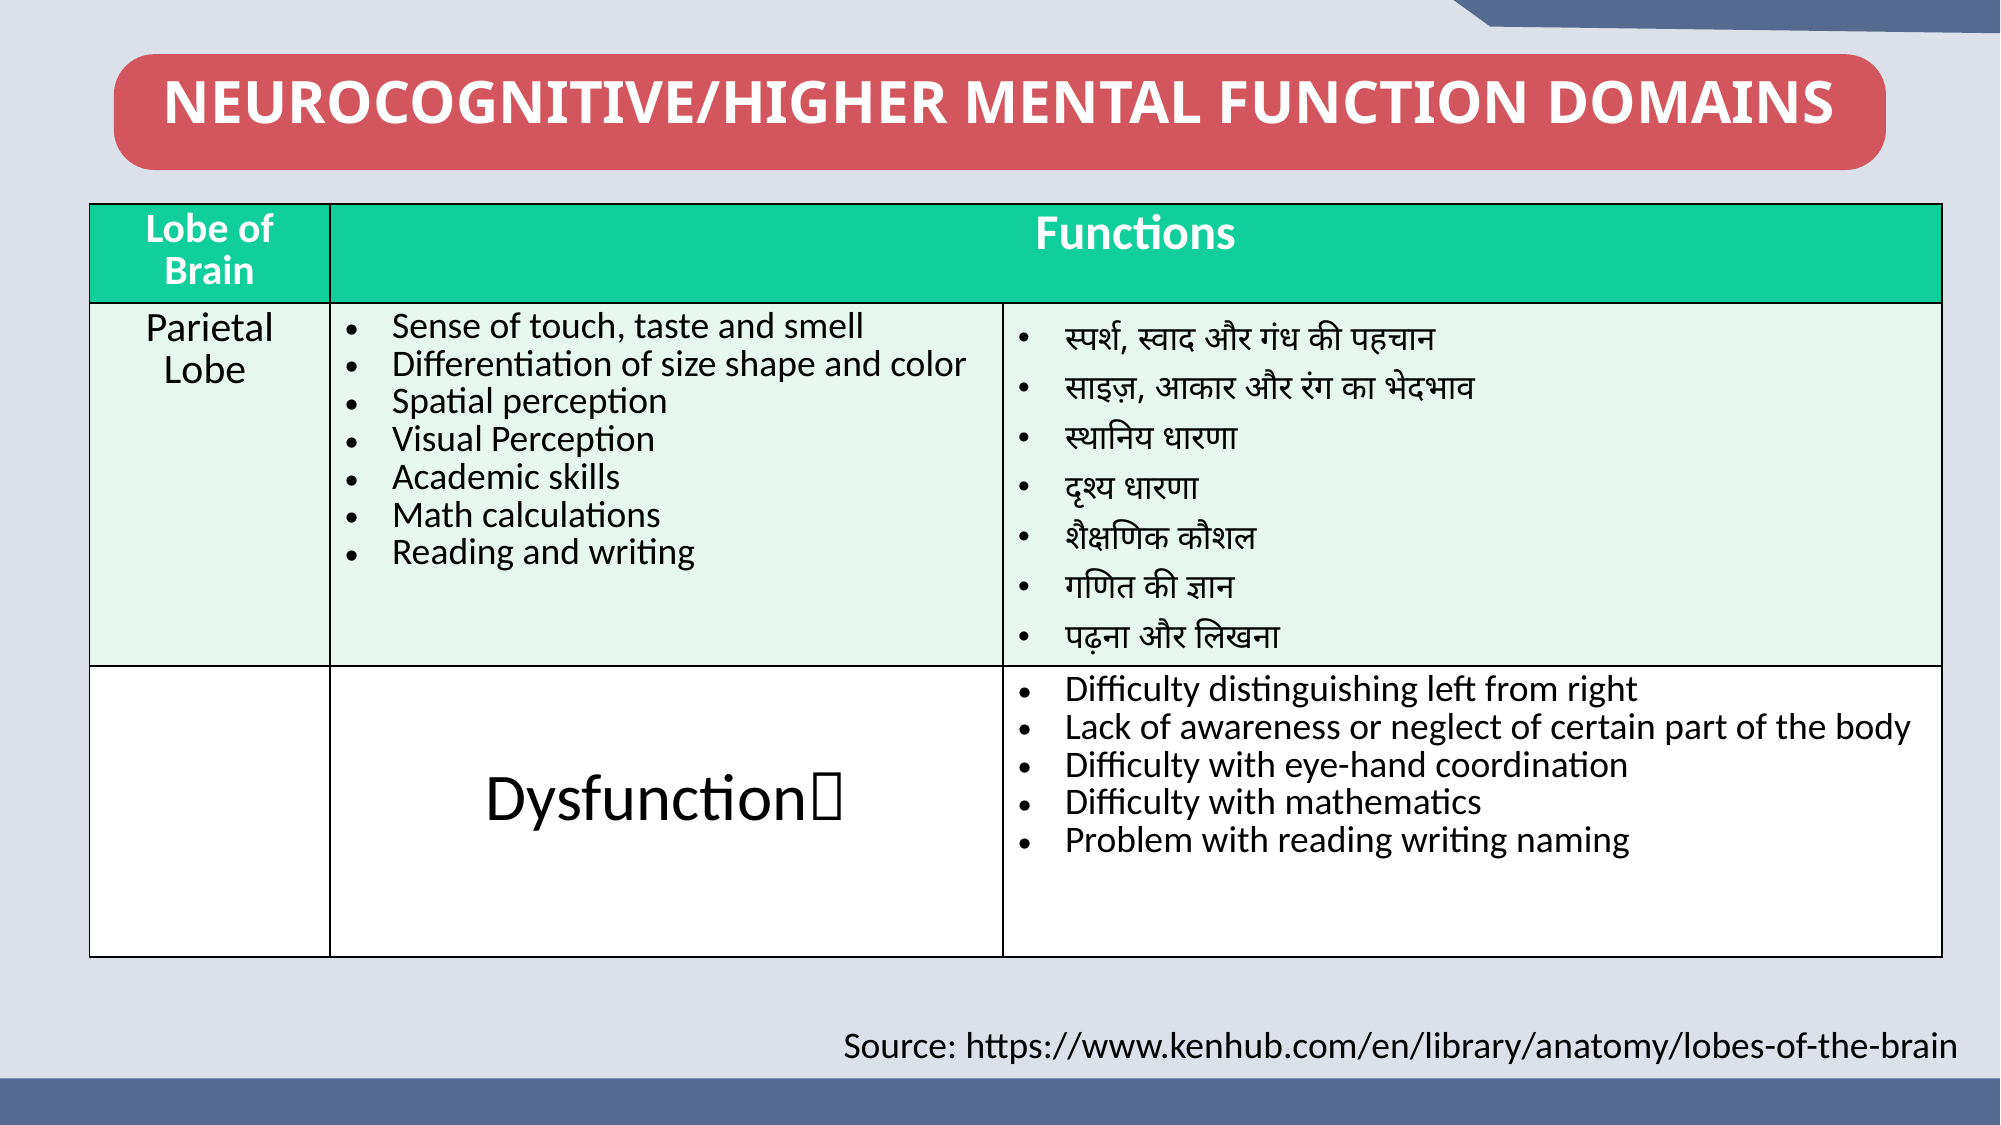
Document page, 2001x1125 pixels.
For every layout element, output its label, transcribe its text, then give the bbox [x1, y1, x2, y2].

table_cell स्पर्श, स्वाद और गंध की पहचान साइज़, आकार और रंग का भेदभाव स्थानिय धारणा दृश्य धारणा शैक्षणिक कौशल गणित की ज्ञान पढ़ना और लिखना [1004, 304, 1941, 665]
text_box Source: https://www.kenhub.com/en/library/anatomy/lobes-of-the-brain [828, 1013, 1984, 1074]
table_cell [90, 667, 329, 956]
table_cell Parietal Lobe [90, 304, 329, 665]
table_cell Dysfunction [331, 667, 1002, 956]
table_header Lobe of Brain [90, 205, 329, 302]
table_cell Difficulty distinguishing left from right Lack of awareness or neglect of certain part of the body Difficulty with eye-hand coordination Difficulty with mathematics Problem with reading writing naming [1004, 667, 1941, 956]
table_header Functions [331, 205, 1941, 302]
text_box NEUROCOGNITIVE/HIGHER MENTAL FUNCTION DOMAINS [113, 54, 1886, 171]
table_cell Sense of touch, taste and smell Differentiation of size shape and color Spatial perception Visual Perception Academic skills Math calculations Reading and writing [331, 304, 1002, 665]
